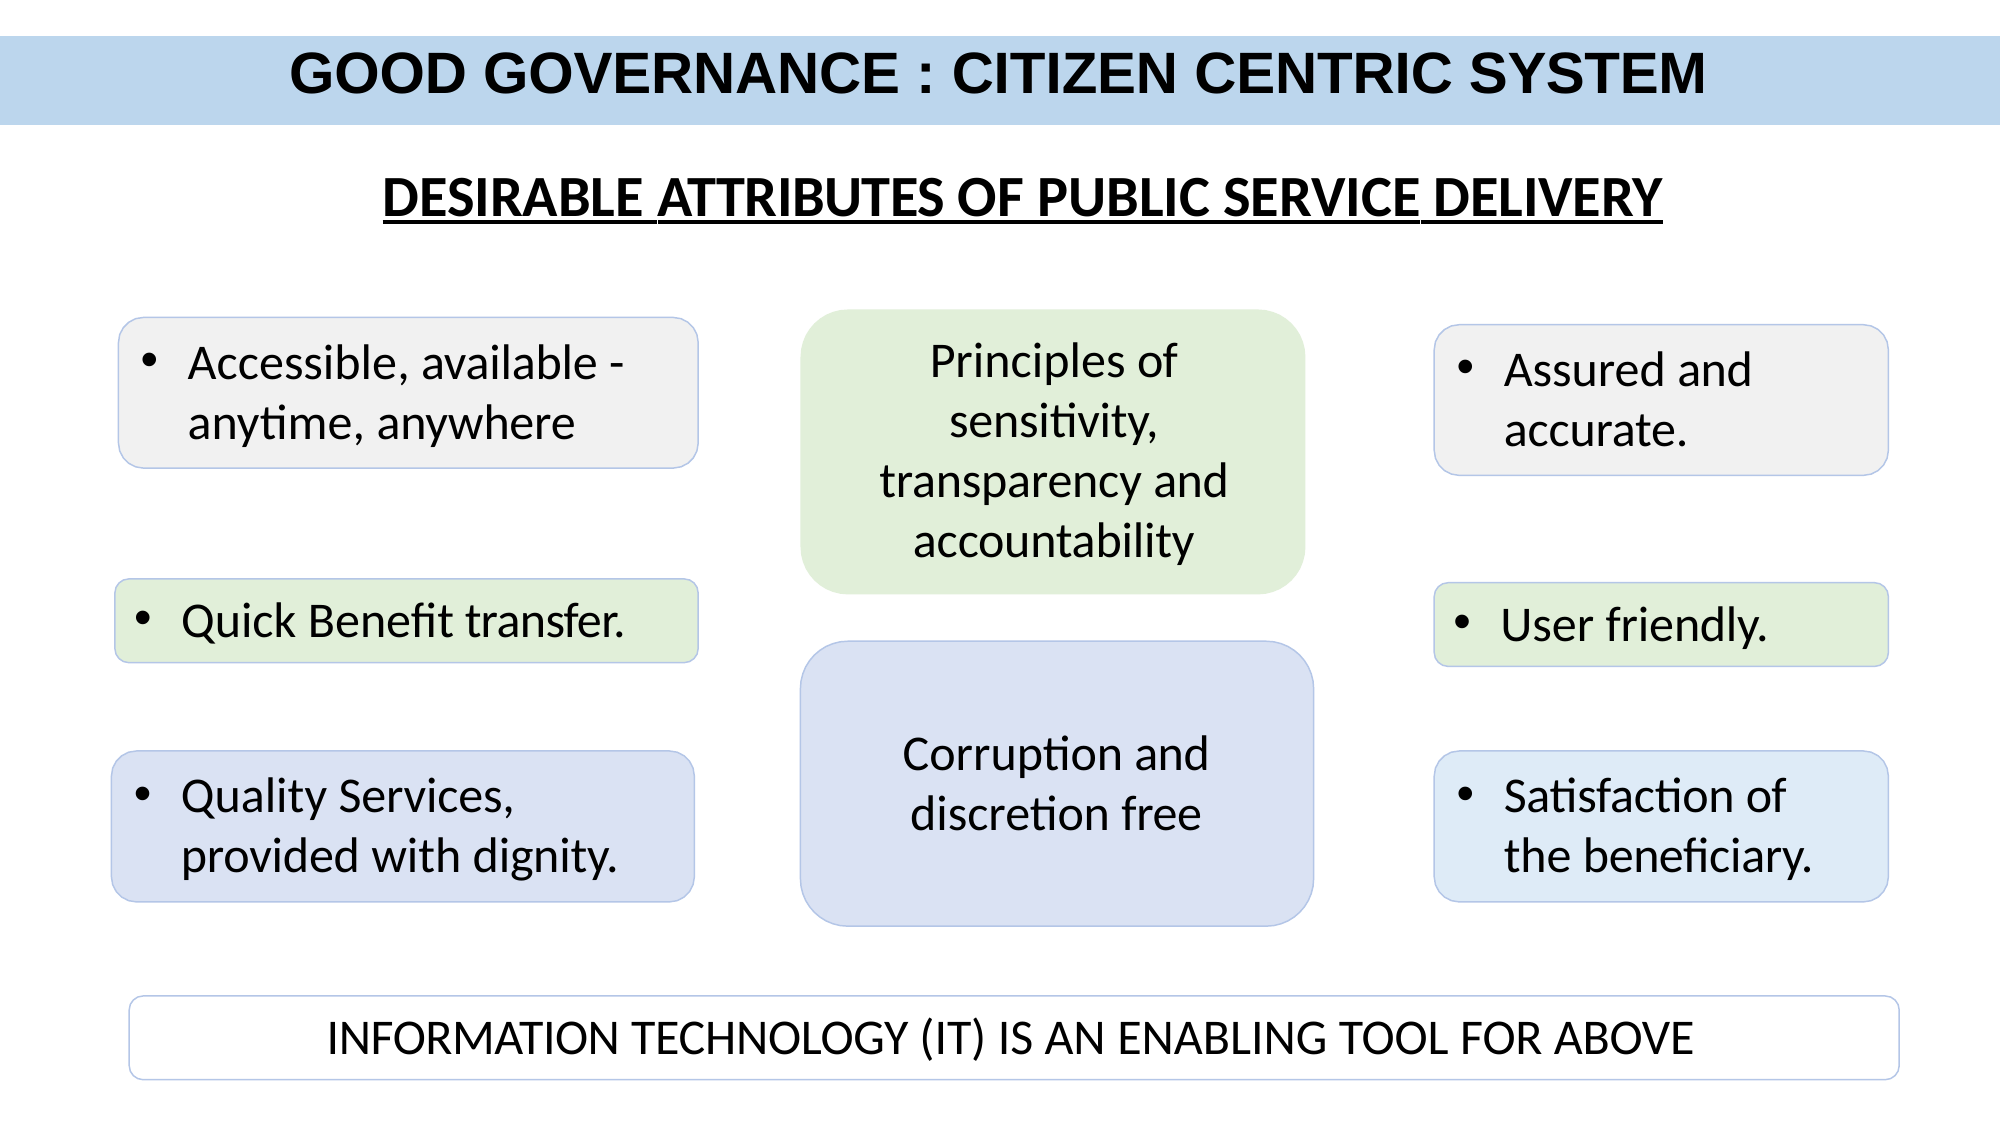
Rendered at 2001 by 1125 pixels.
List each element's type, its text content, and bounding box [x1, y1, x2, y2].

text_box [799, 640, 1315, 928]
title GOOD GOVERNANCE : CITIZEN CENTRIC SYSTEM [287, 32, 1713, 223]
text_box Principles of sensitivity, transparency and accountability [874, 325, 1232, 568]
text_box [800, 309, 1306, 595]
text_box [110, 749, 696, 903]
text_box [1713, 36, 2000, 125]
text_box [117, 316, 700, 470]
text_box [1433, 323, 1890, 477]
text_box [113, 578, 700, 664]
text_box [129, 995, 1900, 1080]
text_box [1433, 581, 1890, 668]
text_box INFORMATION TECHNOLOGY (IT) IS AN ENABLING TOOL FOR ABOVE [324, 1002, 1705, 1065]
text_box DESIRABLE ATTRIBUTES OF PUBLIC SERVICE DELIVERY [380, 155, 1674, 228]
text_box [1433, 749, 1890, 903]
text_box [0, 36, 287, 125]
